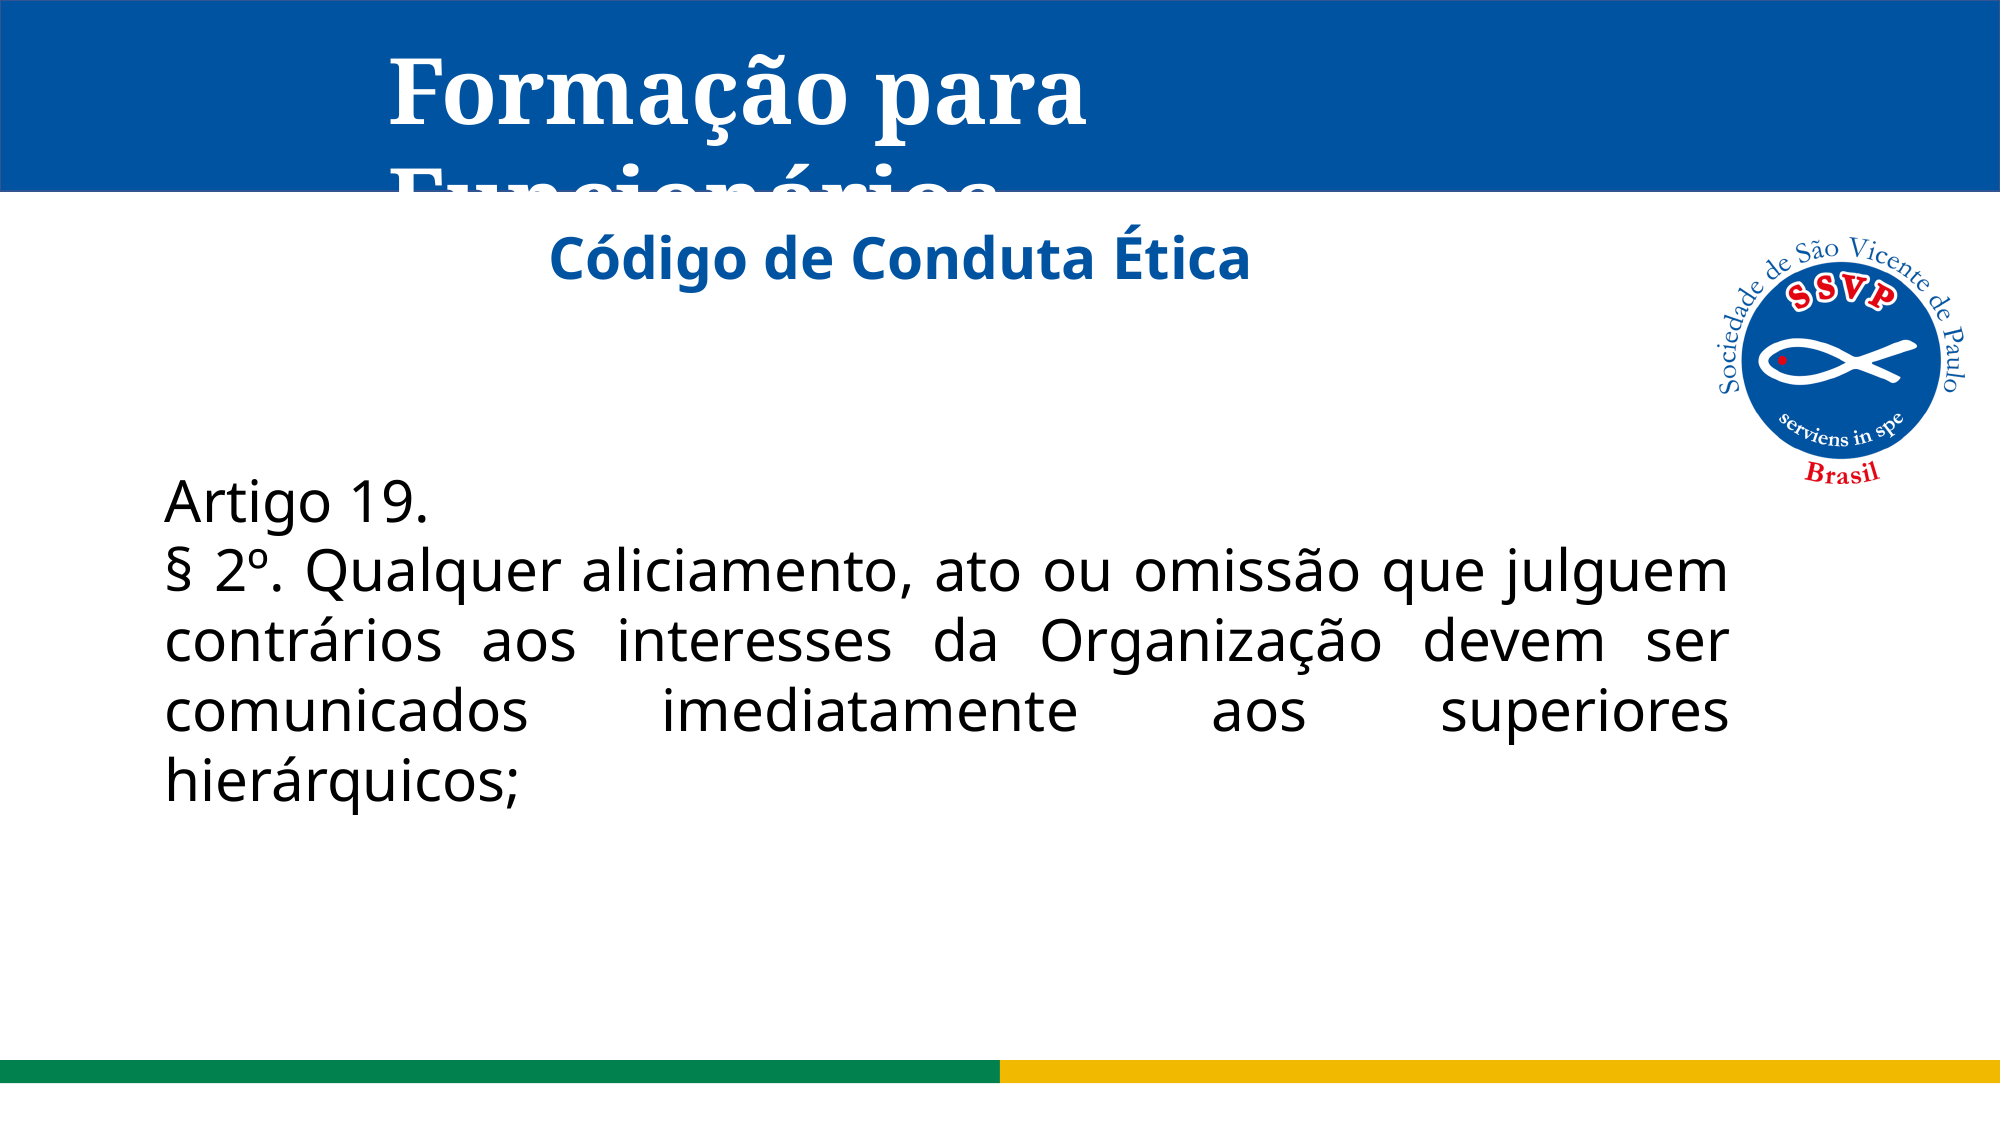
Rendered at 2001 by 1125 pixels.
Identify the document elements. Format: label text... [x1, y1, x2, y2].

text_box Formação para Funcionários [373, 25, 1626, 261]
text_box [0, 1050, 2000, 1092]
text_box [0, 0, 2000, 192]
text_box Código de Conduta Ética [274, 213, 1527, 311]
text_box Artigo 19. § 2º. Qualquer aliciamento, ato ou omissão que julguem contrários aos interesses da Organização devem ser comunicados imediatamente aos superiores hierárquicos; [149, 456, 1745, 821]
picture [1717, 237, 1965, 485]
